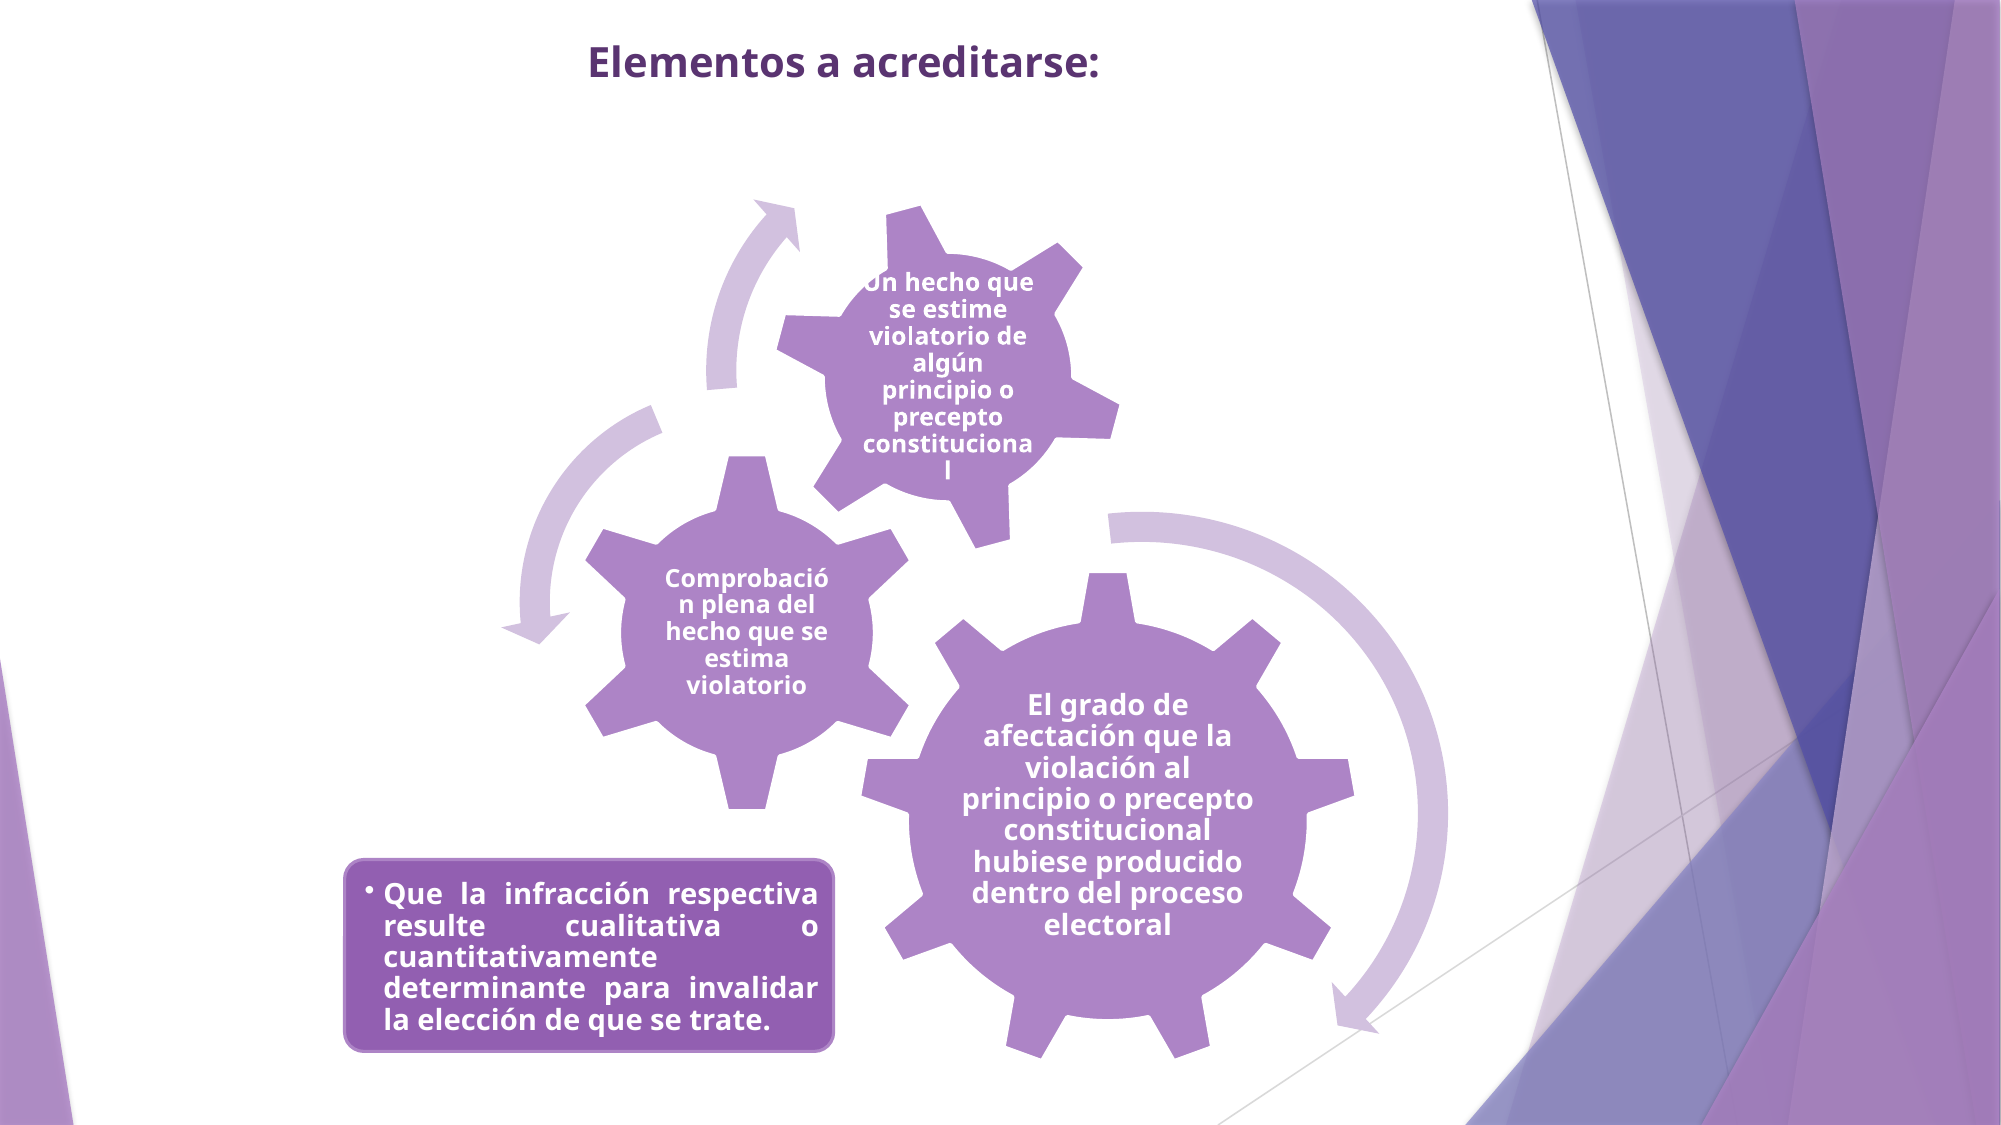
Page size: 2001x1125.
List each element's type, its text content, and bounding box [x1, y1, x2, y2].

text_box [61, 157, 1744, 1072]
text_box Elementos a acreditarse: [117, 28, 1572, 94]
